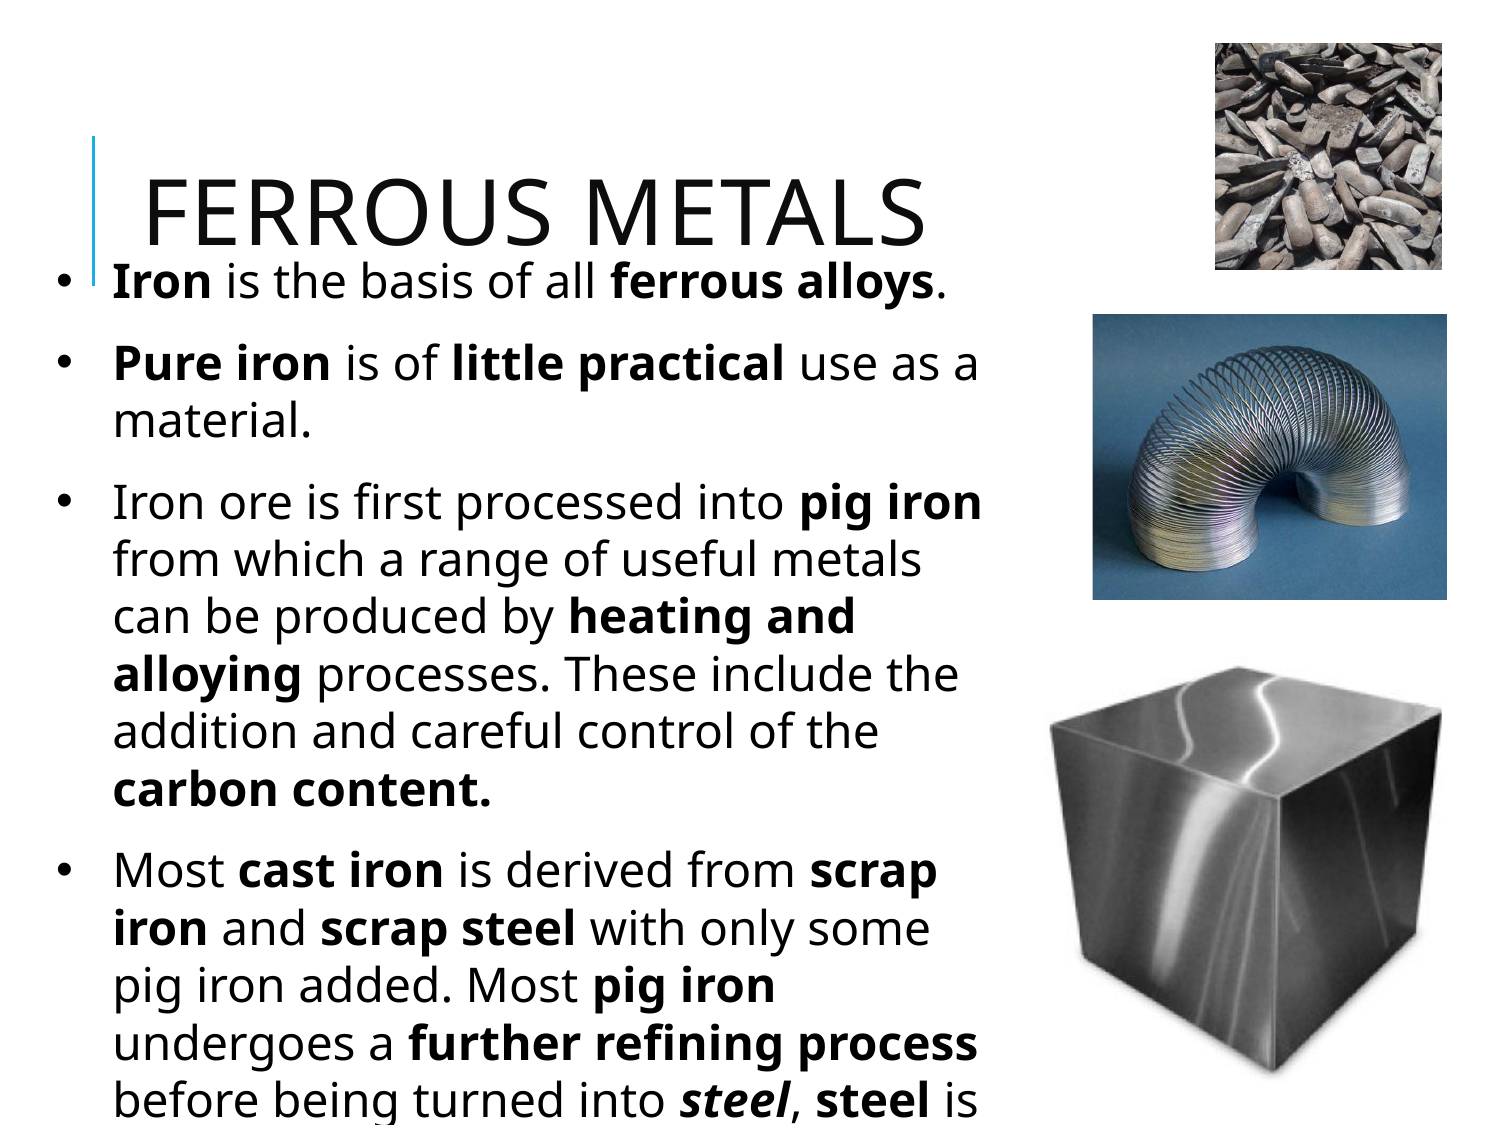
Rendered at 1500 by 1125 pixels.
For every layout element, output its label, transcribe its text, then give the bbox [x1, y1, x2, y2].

picture [1215, 43, 1442, 271]
title Ferrous Metals [126, 96, 1322, 342]
picture [1092, 314, 1448, 600]
picture [1033, 656, 1459, 1083]
text_box Iron is the basis of all ferrous alloys. Pure iron is of little practical use as a material. Iron ore is first processed into pig iron from which a range of useful metals can be produced by heating and alloying processes. These include the addition and careful control of the carbon content. Most cast iron is derived from scrap iron and scrap steel with only some pig iron added. Most pig iron undergoes a further refining process before being turned into steel, steel is produced by reducing the carbon content. [41, 243, 1010, 1125]
